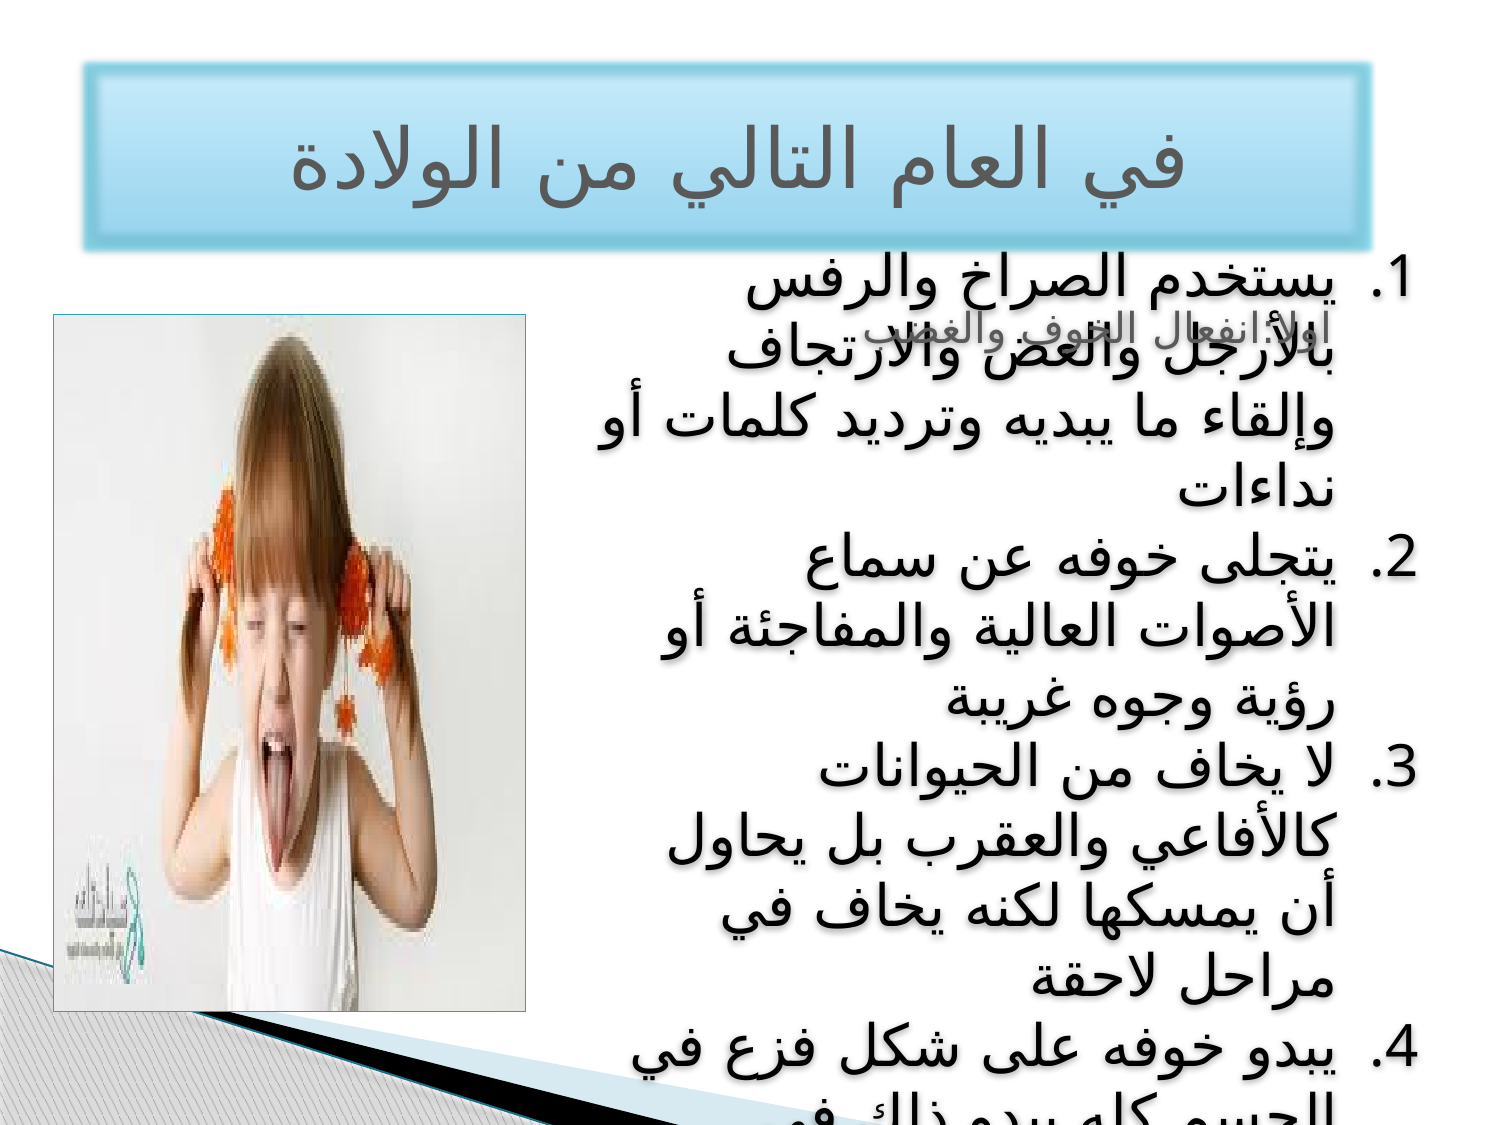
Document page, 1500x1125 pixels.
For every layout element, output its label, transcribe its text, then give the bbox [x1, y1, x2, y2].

picture [52, 314, 526, 1012]
text_box في العام التالي من الولادة [102, 80, 1352, 231]
text_box يستخدم الصراخ والرفس بالأرجل والعض والارتجاف وإلقاء ما يبديه وترديد كلمات أو نداءات يتجلى خوفه عن سماع الأصوات العالية والمفاجئة أو رؤية وجوه غريبة لا يخاف من الحيوانات كالأفاعي والعقرب بل يحاول أن يمسكها لكنه يخاف في مراحل لاحقة يبدو خوفه على شكل فزع في الجسم كله يبدو ذلك في اسارير وجهه ونظرات عيونه [548, 384, 1472, 1072]
